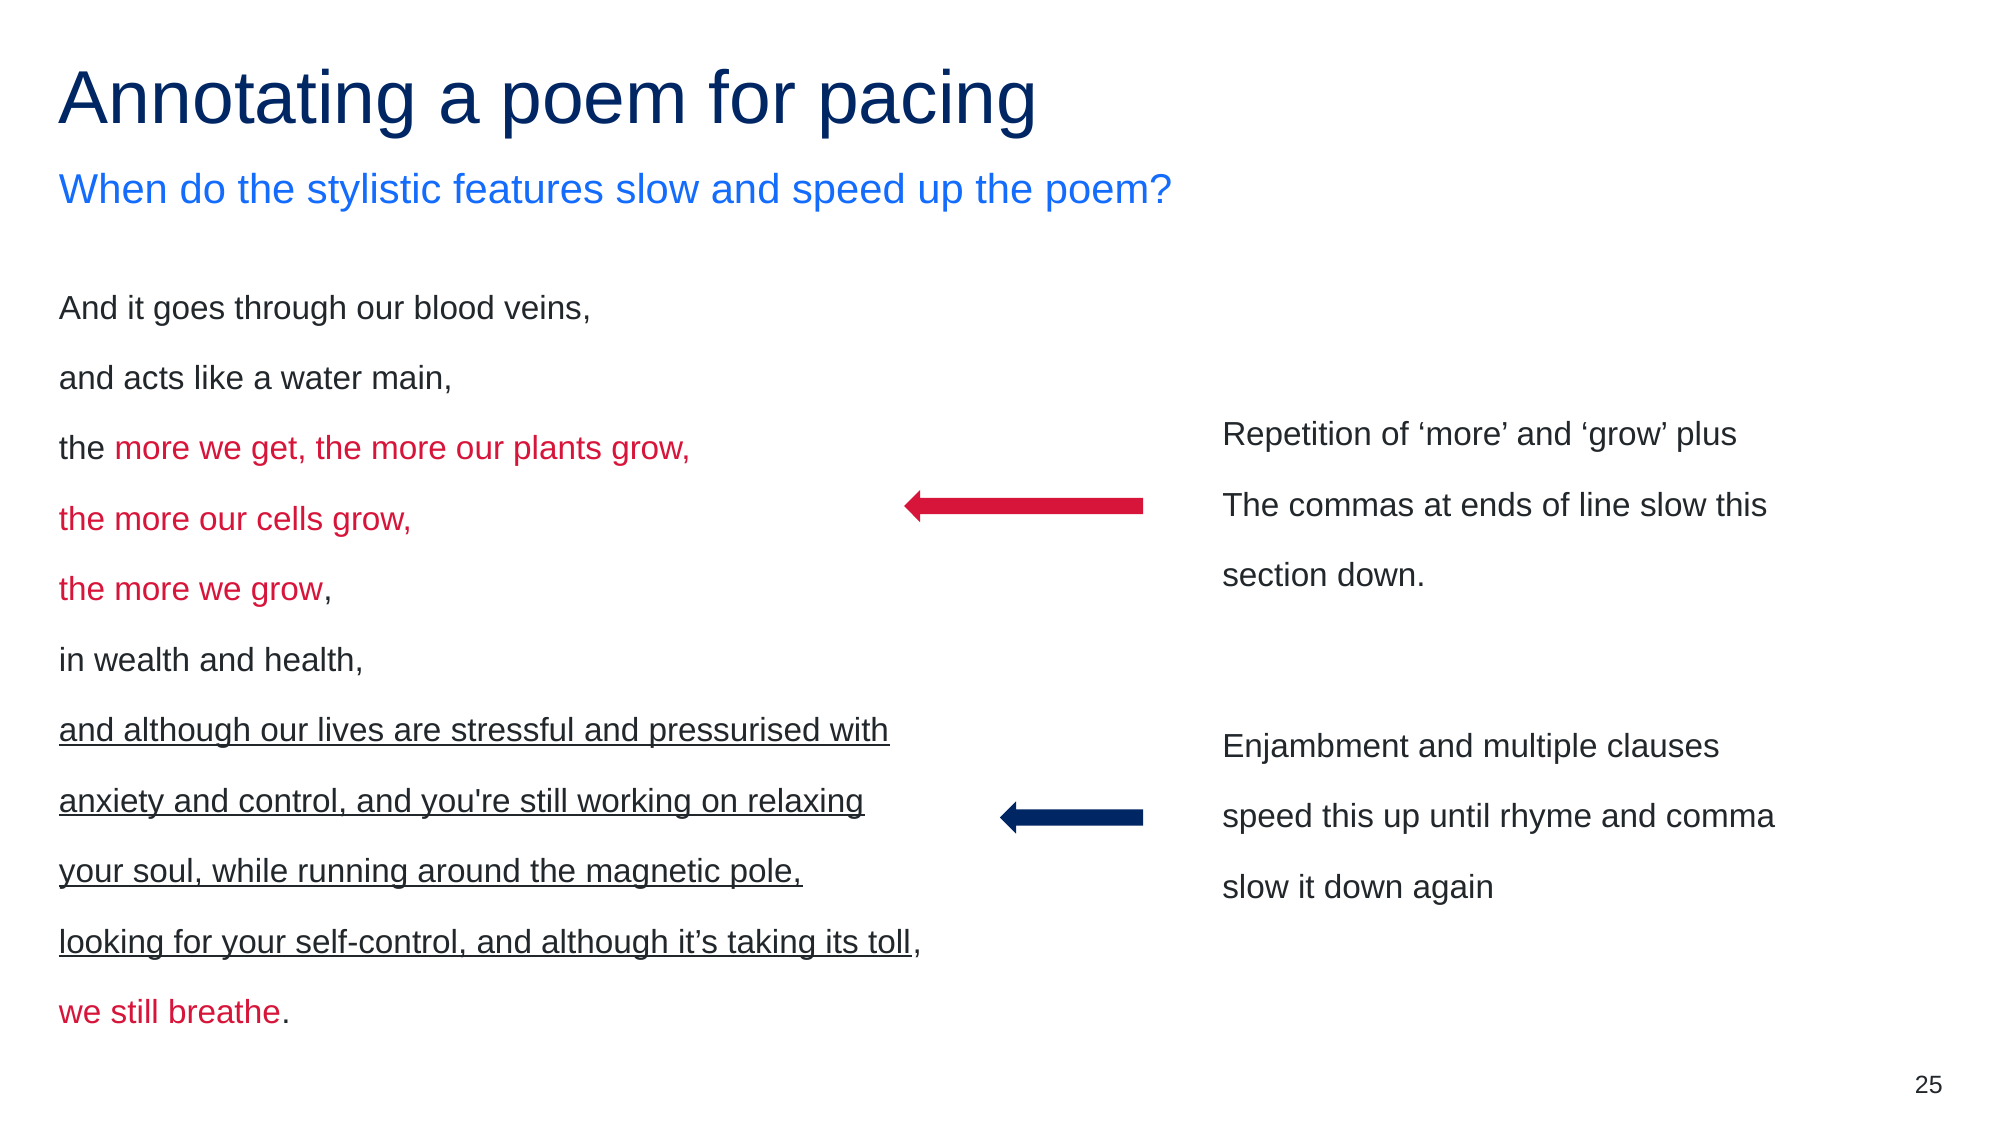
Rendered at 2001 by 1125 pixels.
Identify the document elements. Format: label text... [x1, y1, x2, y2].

list And it goes through our blood veins, and acts like a water main, the more we get, the more our plants grow, the more our cells grow, the more we grow, in wealth and health, and although our lives are stressful and pressurised with anxiety and control, and you're still working on relaxing your soul, while running around the magnetic pole, looking for your self-control, and although it’s taking its toll, we still breathe. [59, 280, 942, 1069]
text_box [998, 798, 1145, 837]
text_box Repetition of ‘more’ and ‘grow’ plus The commas at ends of line slow this section down. [1222, 406, 1796, 606]
title Annotating a poem for pacing [59, 59, 1943, 149]
text_box Enjambment and multiple clauses speed this up until rhyme and comma slow it down again [1222, 718, 1796, 917]
slide_number 25 [1824, 1068, 1943, 1099]
list When do the stylistic features slow and speed up the poem? [59, 161, 1943, 212]
text_box [902, 487, 1145, 525]
